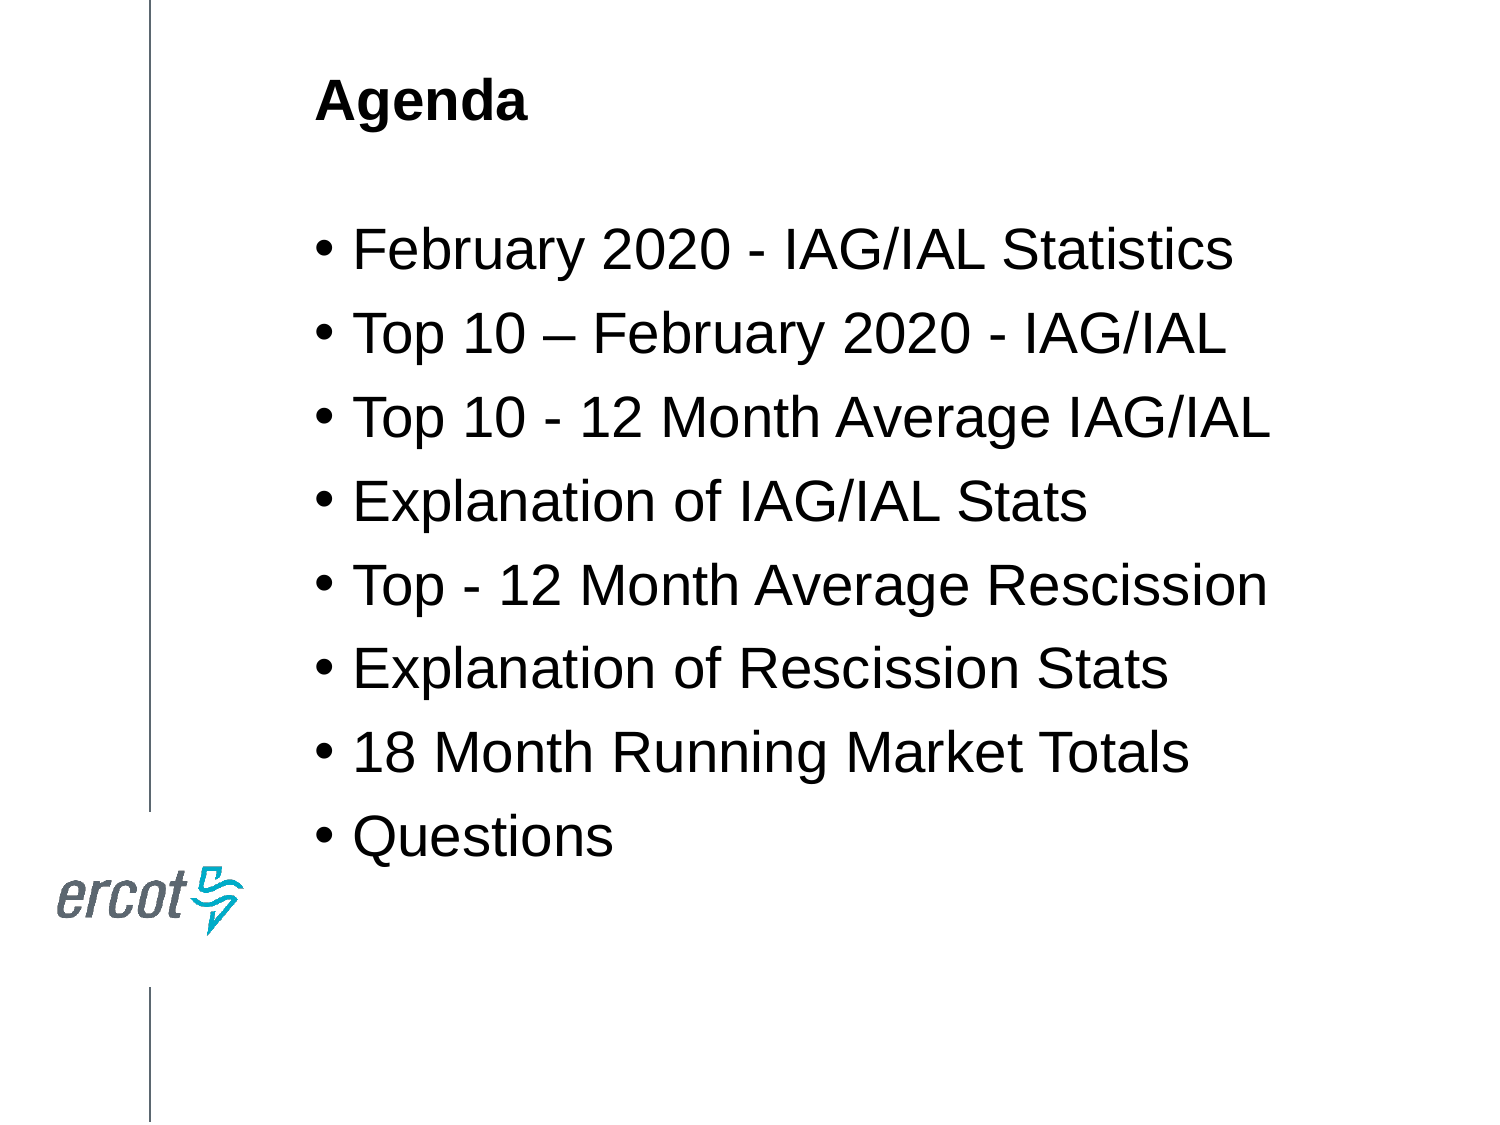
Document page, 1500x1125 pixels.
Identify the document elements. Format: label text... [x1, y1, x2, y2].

list Agenda February 2020 - IAG/IAL Statistics Top 10 – February 2020 - IAG/IAL Top 10 - 12 Month Average IAG/IAL Explanation of IAG/IAL Stats Top - 12 Month Average Rescission Explanation of Rescission Stats 18 Month Running Market Totals Questions [300, 62, 1413, 1025]
picture [53, 862, 247, 938]
